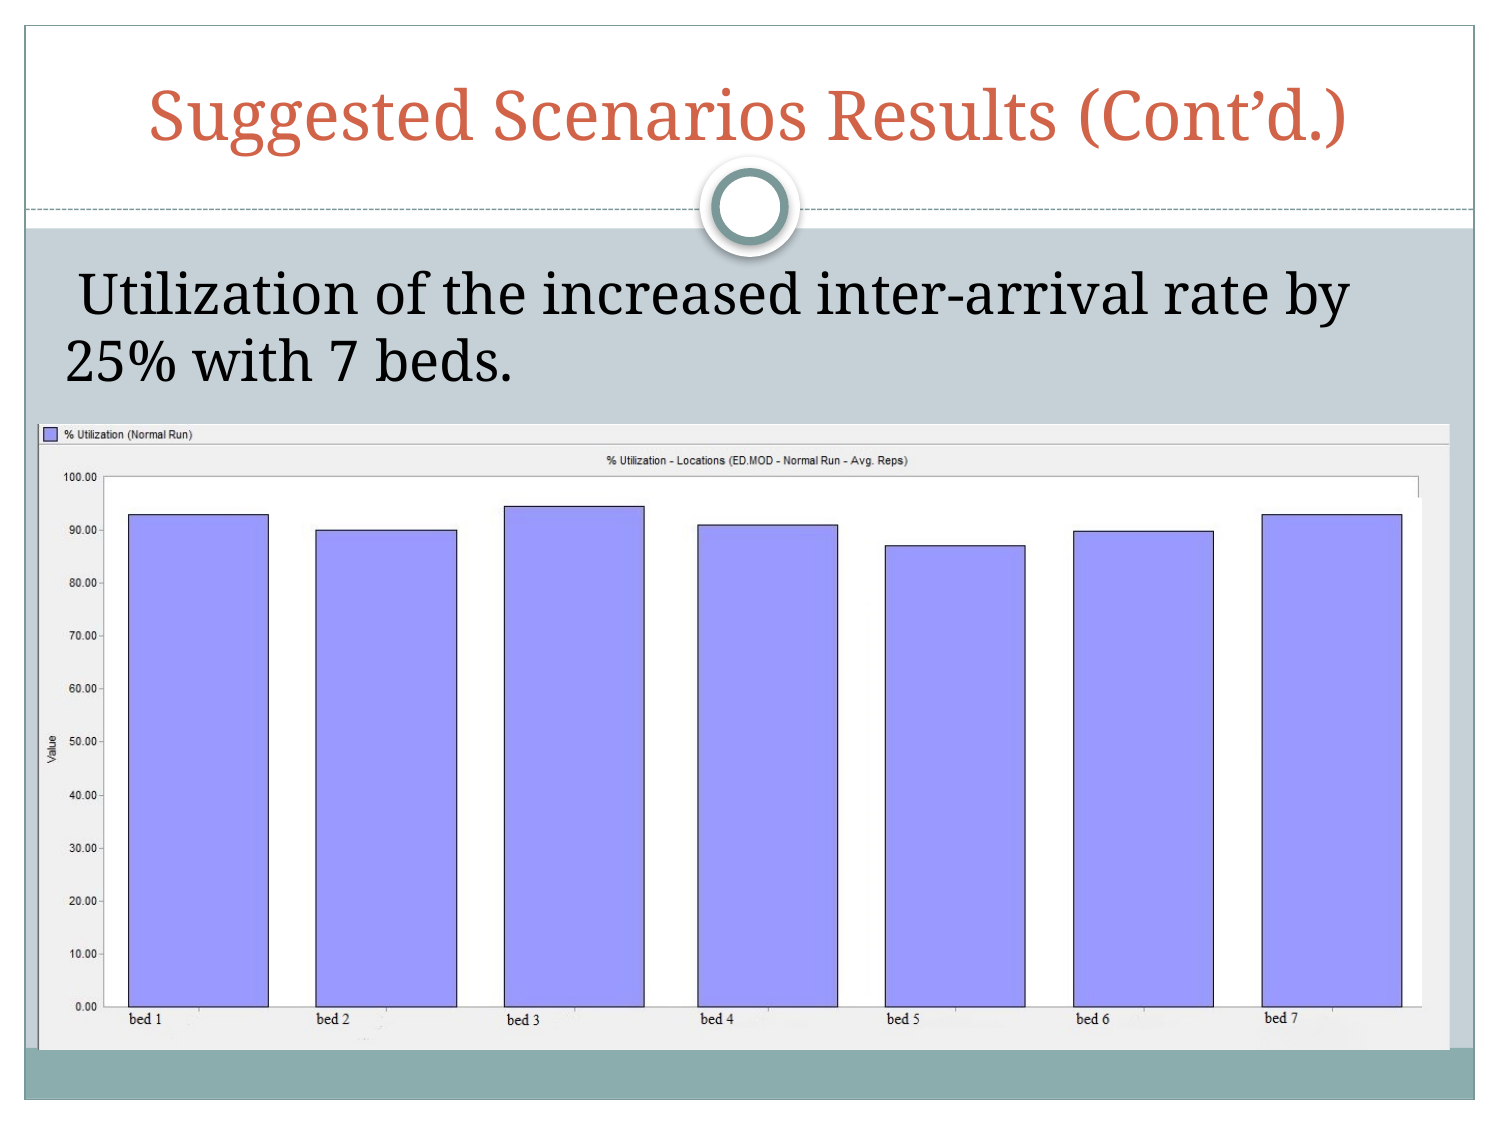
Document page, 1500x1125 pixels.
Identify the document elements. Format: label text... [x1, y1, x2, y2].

picture [37, 424, 1451, 1051]
list Utilization of the increased inter-arrival rate by 25% with 7 beds. [49, 250, 1445, 423]
title Suggested Scenarios Results (Cont’d.) [49, 37, 1450, 162]
